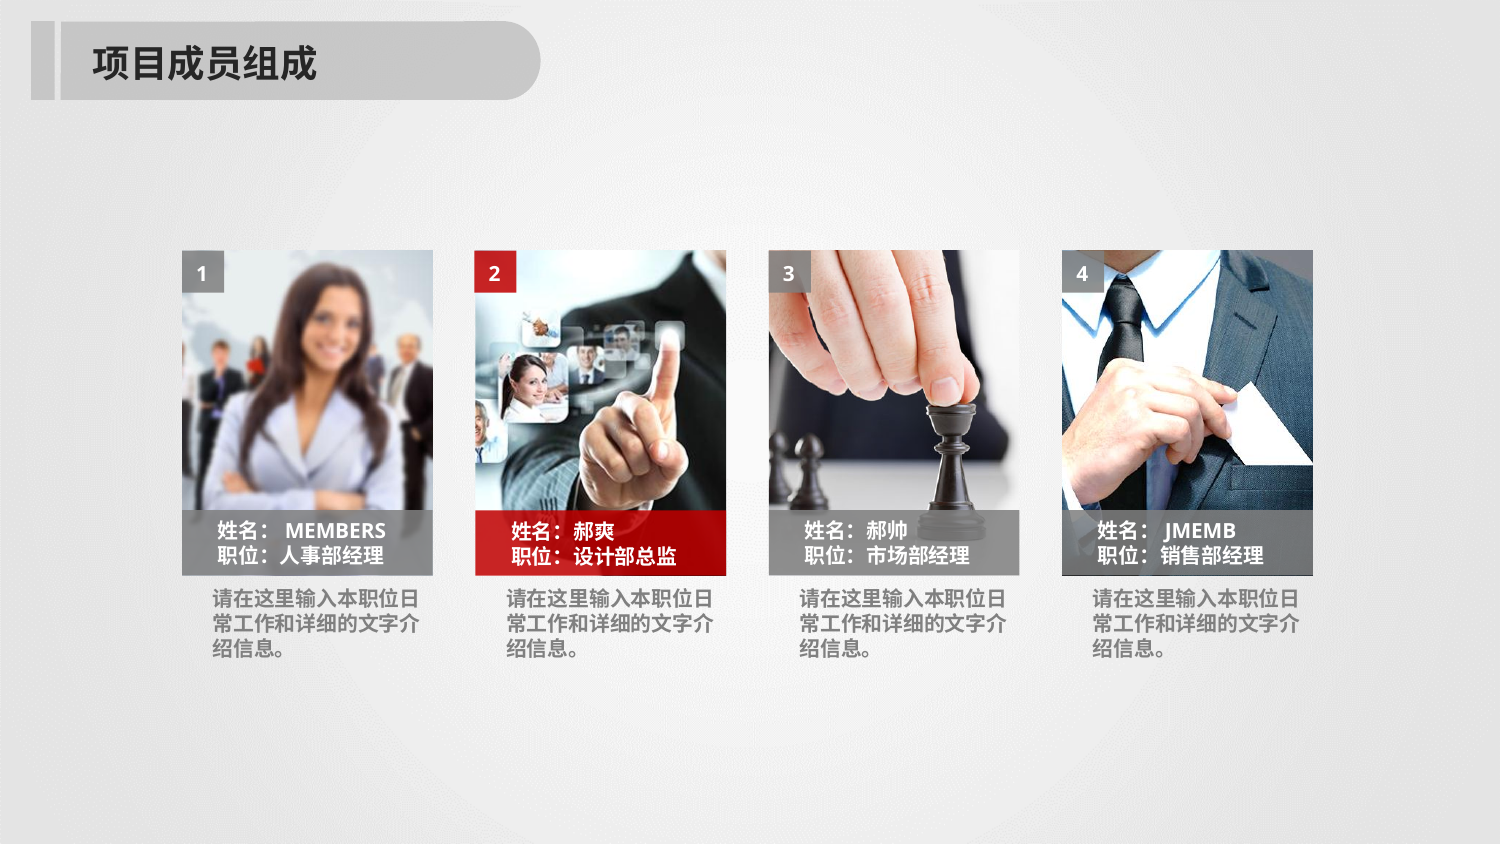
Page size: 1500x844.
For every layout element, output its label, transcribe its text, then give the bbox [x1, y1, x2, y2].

text_box 3 [771, 244, 820, 249]
text_box [58, 19, 534, 103]
text_box 4 [1065, 244, 1114, 249]
text_box 请在这里输入本职位日常工作和详细的文字介绍信息。 [201, 593, 446, 652]
text_box 请在这里输入本职位日常工作和详细的文字介绍信息。 [494, 593, 739, 653]
picture [0, 0, 1500, 844]
text_box 2 [477, 244, 526, 249]
text_box 1 [184, 244, 234, 249]
text_box 请在这里输入本职位日常工作和详细的文字介绍信息。 [788, 593, 1033, 652]
text_box 项目成员组成 [81, 34, 549, 91]
text_box [29, 19, 57, 102]
text_box 请在这里输入本职位日常工作和详细的文字介绍信息。 [1081, 593, 1326, 652]
